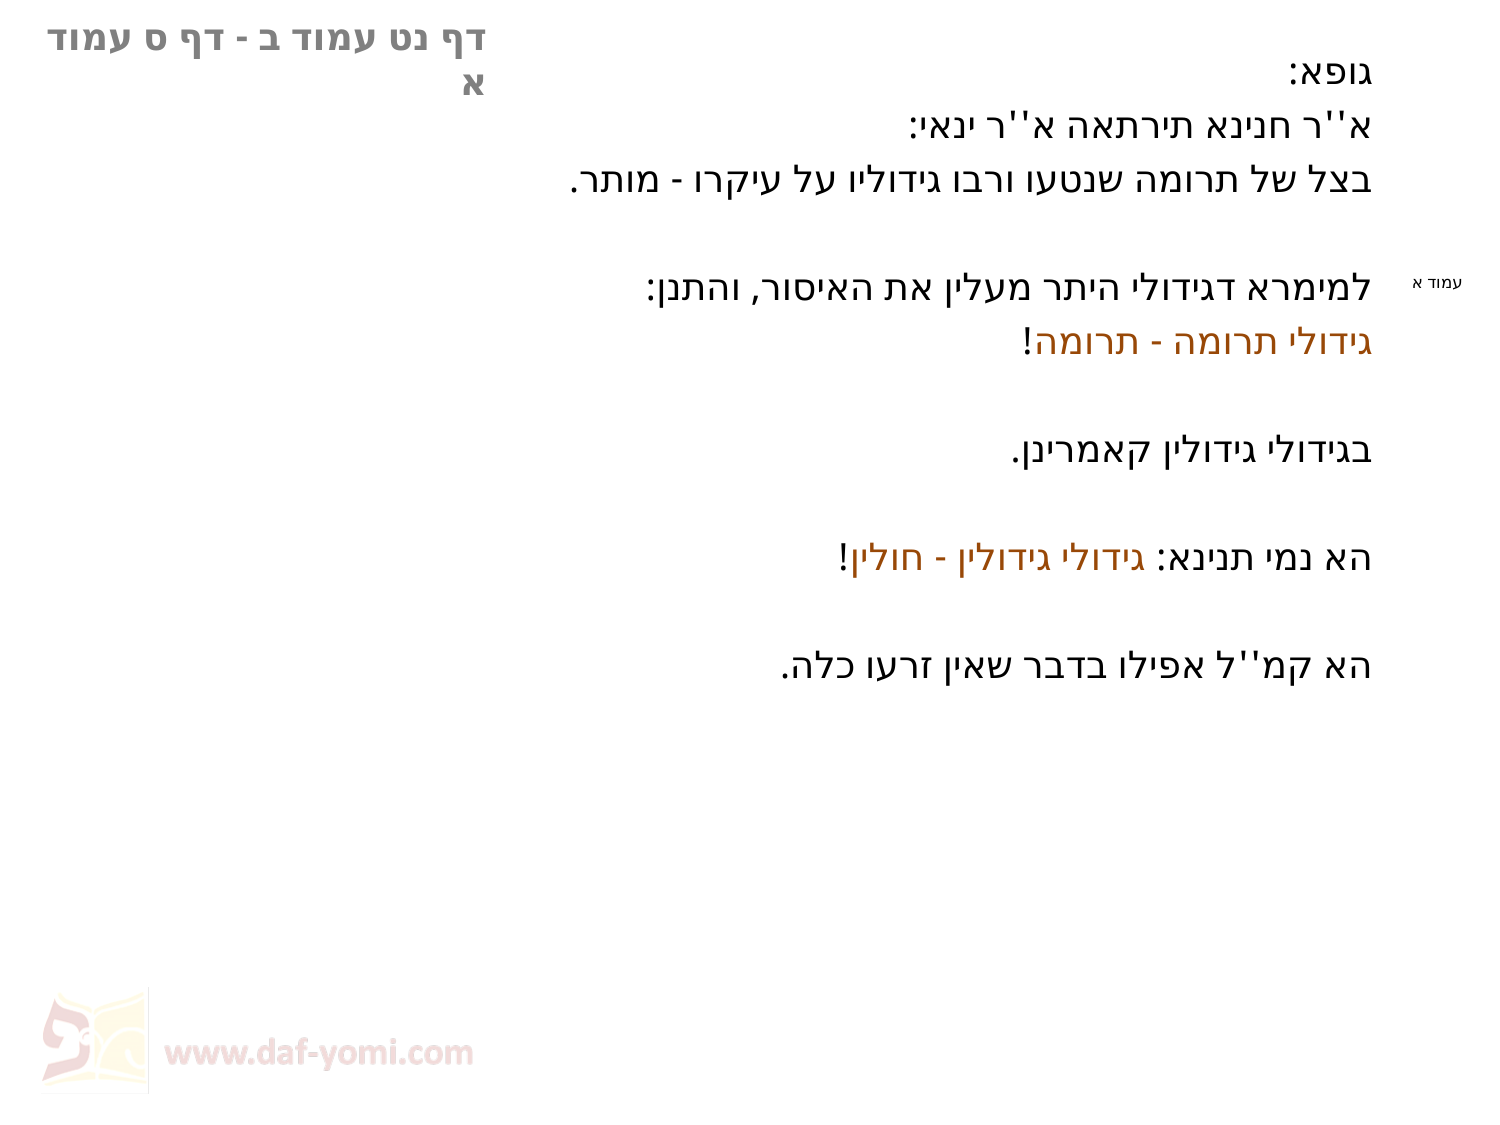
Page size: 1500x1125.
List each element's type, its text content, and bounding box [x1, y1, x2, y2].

text_box גופא: א''ר חנינא תירתאה א''ר ינאי: בצל של תרומה שנטעו ורבו גידוליו על עיקרו - מותר. למימרא דגידולי היתר מעלין את האיסור, והתנן: גידולי תרומה - תרומה! בגידולי גידולין קאמרינן. הא נמי תנינא: גידולי גידולין - חולין! הא קמ''ל אפילו בדבר שאין זרעו כלה. [100, 30, 1388, 748]
picture [40, 987, 553, 1098]
text_box עמוד א [1383, 264, 1478, 300]
text_box דף נט עמוד ב - דף ס עמוד א [17, 5, 502, 111]
